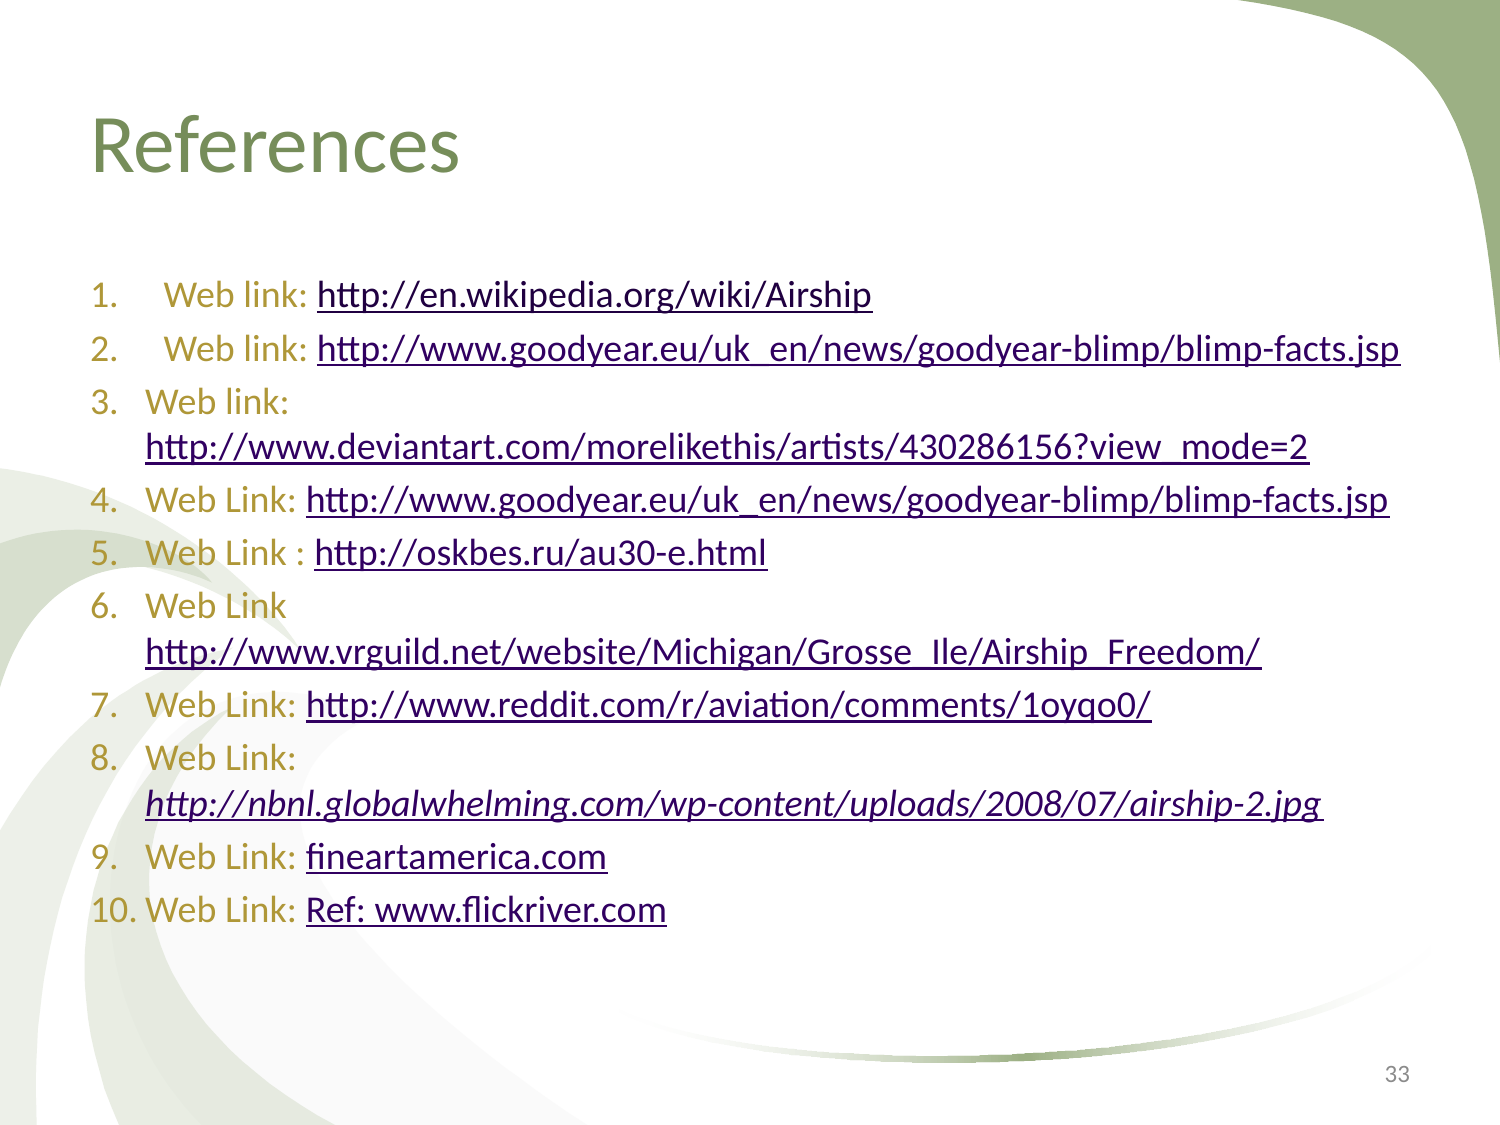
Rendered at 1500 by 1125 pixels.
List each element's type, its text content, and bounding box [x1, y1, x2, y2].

title References [75, 45, 1425, 233]
list Web link: http://en.wikipedia.org/wiki/Airship Web link: http://www.goodyear.eu/uk_en/news/goodyear-blimp/blimp-facts.jsp Web link: http://www.deviantart.com/morelikethis/artists/430286156?view_mode=2 Web Link: http://www.goodyear.eu/uk_en/news/goodyear-blimp/blimp-facts.jsp Web Link : http://oskbes.ru/au30-e.html Web Link http://www.vrguild.net/website/Michigan/Grosse_Ile/Airship_Freedom/ Web Link: http://www.reddit.com/r/aviation/comments/1oyqo0/ Web Link: http://nbnl.globalwhelming.com/wp-content/uploads/2008/07/airship-2.jpg Web Link: fineartamerica.com Web Link: Ref: www.flickriver.com [75, 262, 1425, 1005]
slide_number 33 [1074, 1042, 1425, 1103]
